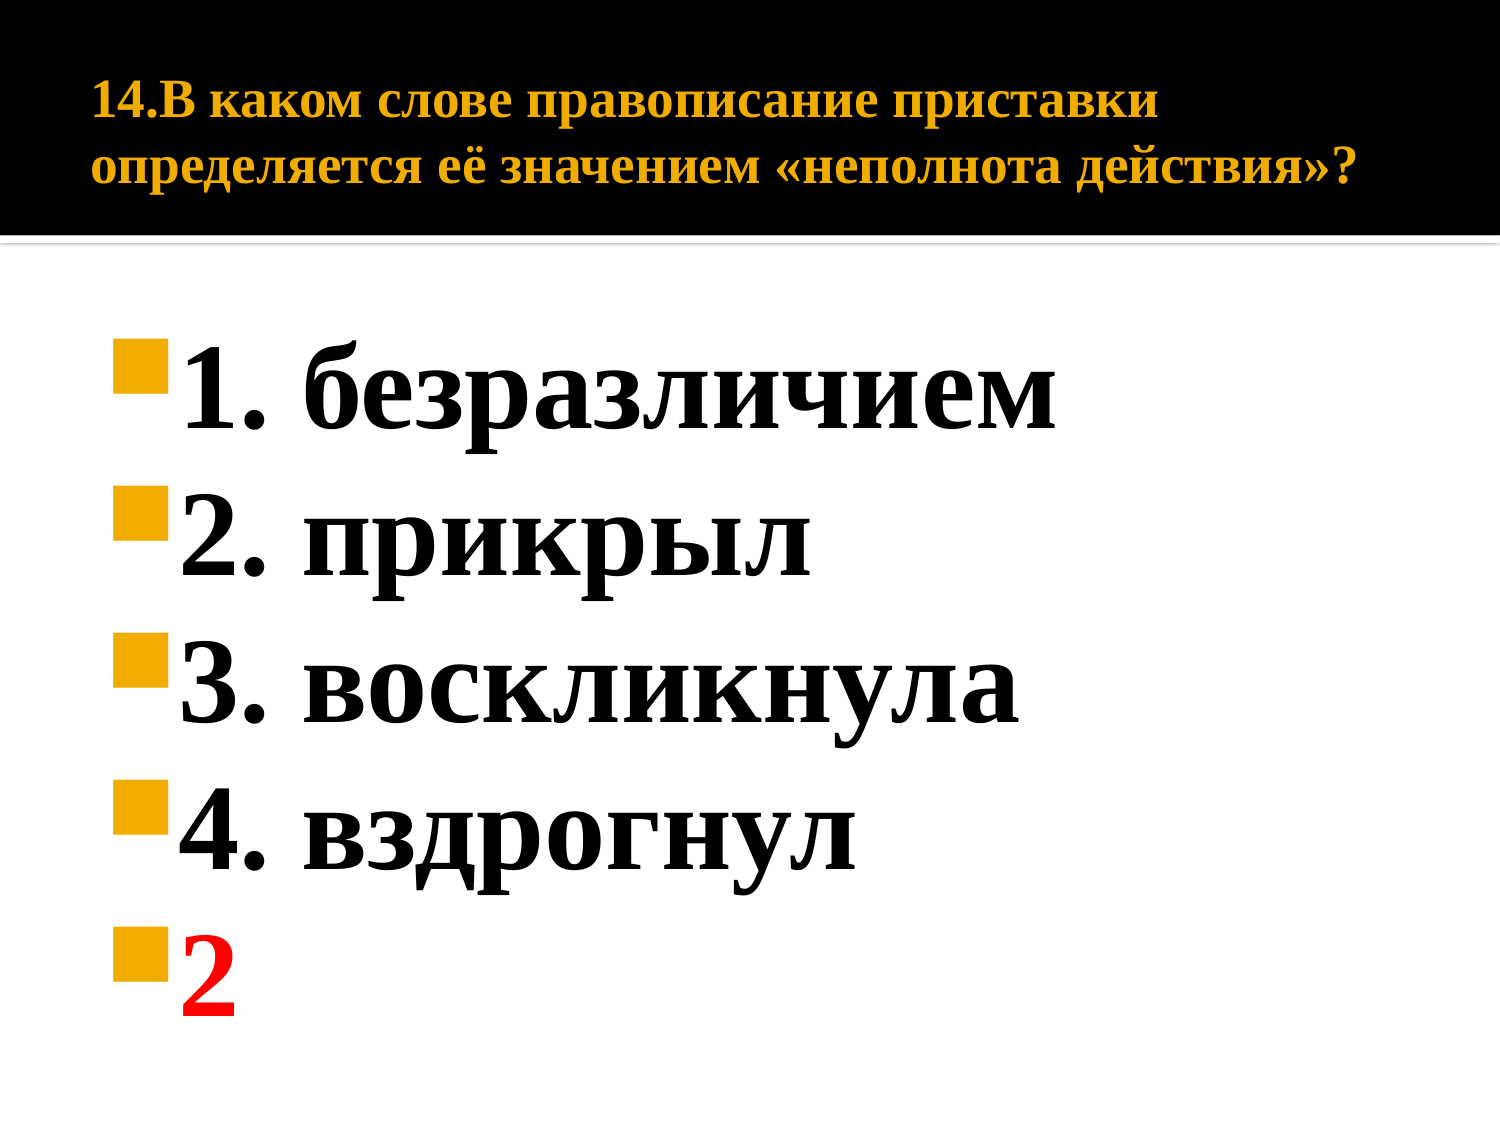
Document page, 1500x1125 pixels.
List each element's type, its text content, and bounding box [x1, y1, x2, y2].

title 14.В каком слове правописание приставки определяется её значением «неполнота действия»? [75, 25, 1425, 231]
list 1. безразличием 2. прикрыл 3. воскликнула 4. вздрогнул 2 [75, 291, 1425, 1050]
